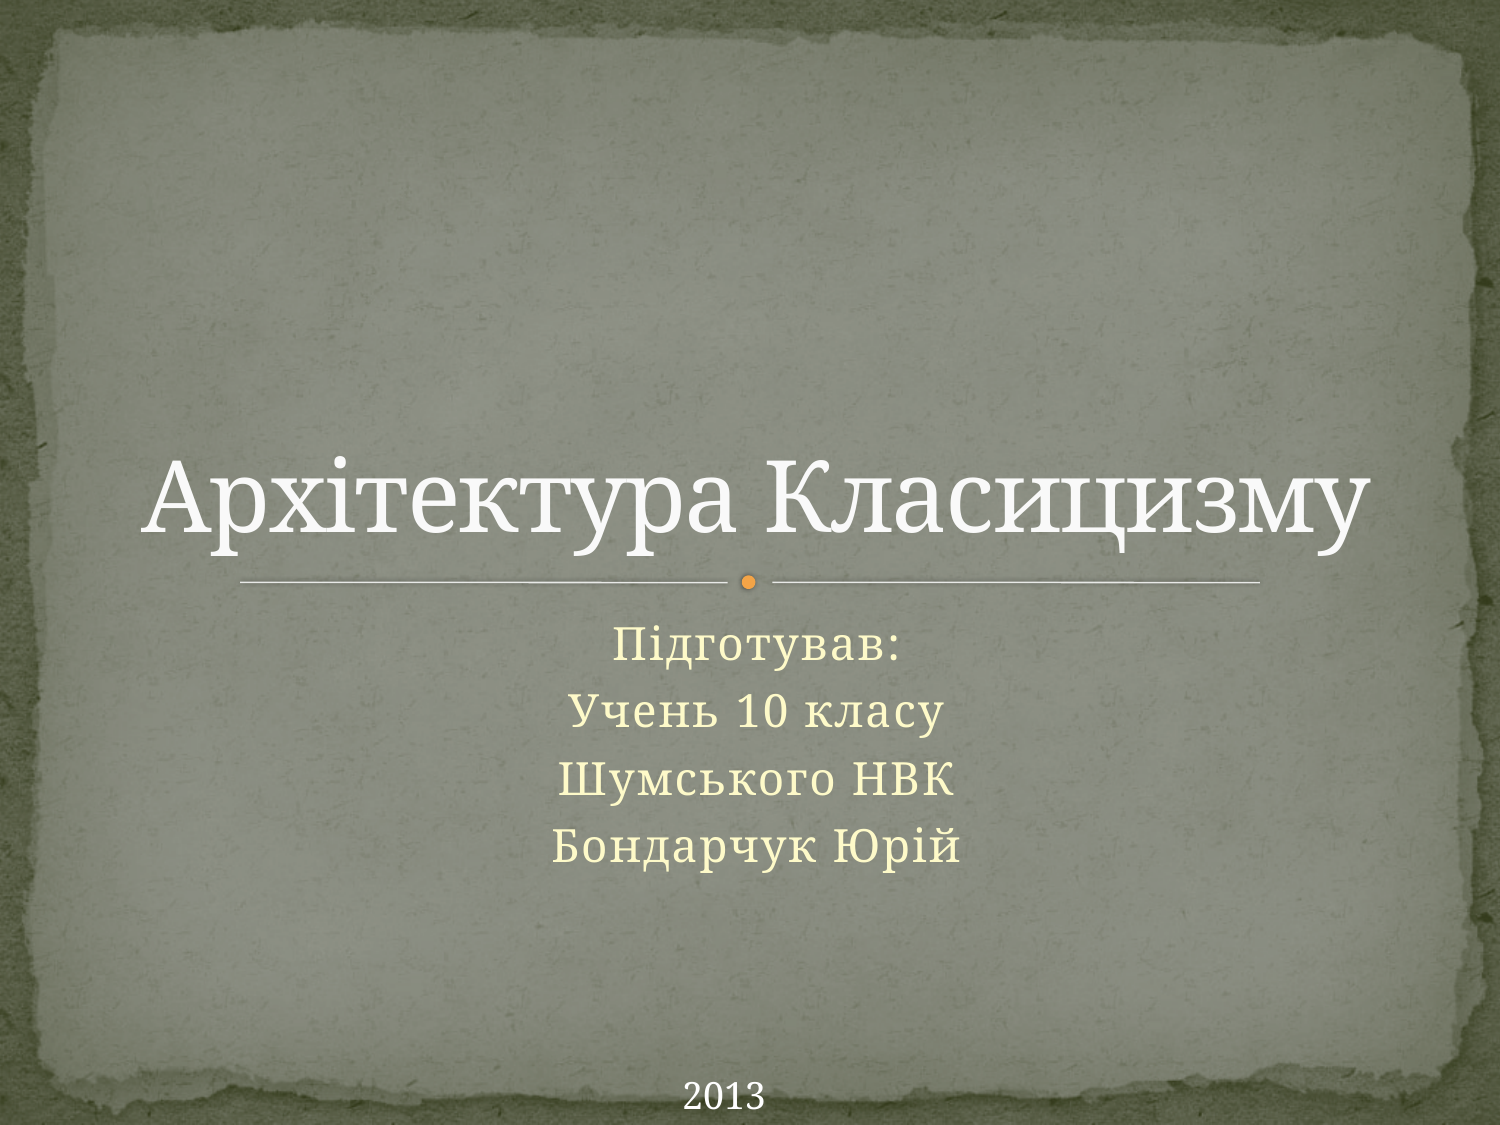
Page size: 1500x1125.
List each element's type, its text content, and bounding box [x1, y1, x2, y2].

subtitle Підготував: Учень 10 класу Шумського НВК Бондарчук Юрій [75, 606, 1438, 795]
title Архітектура Класицизму [74, 235, 1438, 561]
text_box 2013 [667, 1064, 904, 1125]
